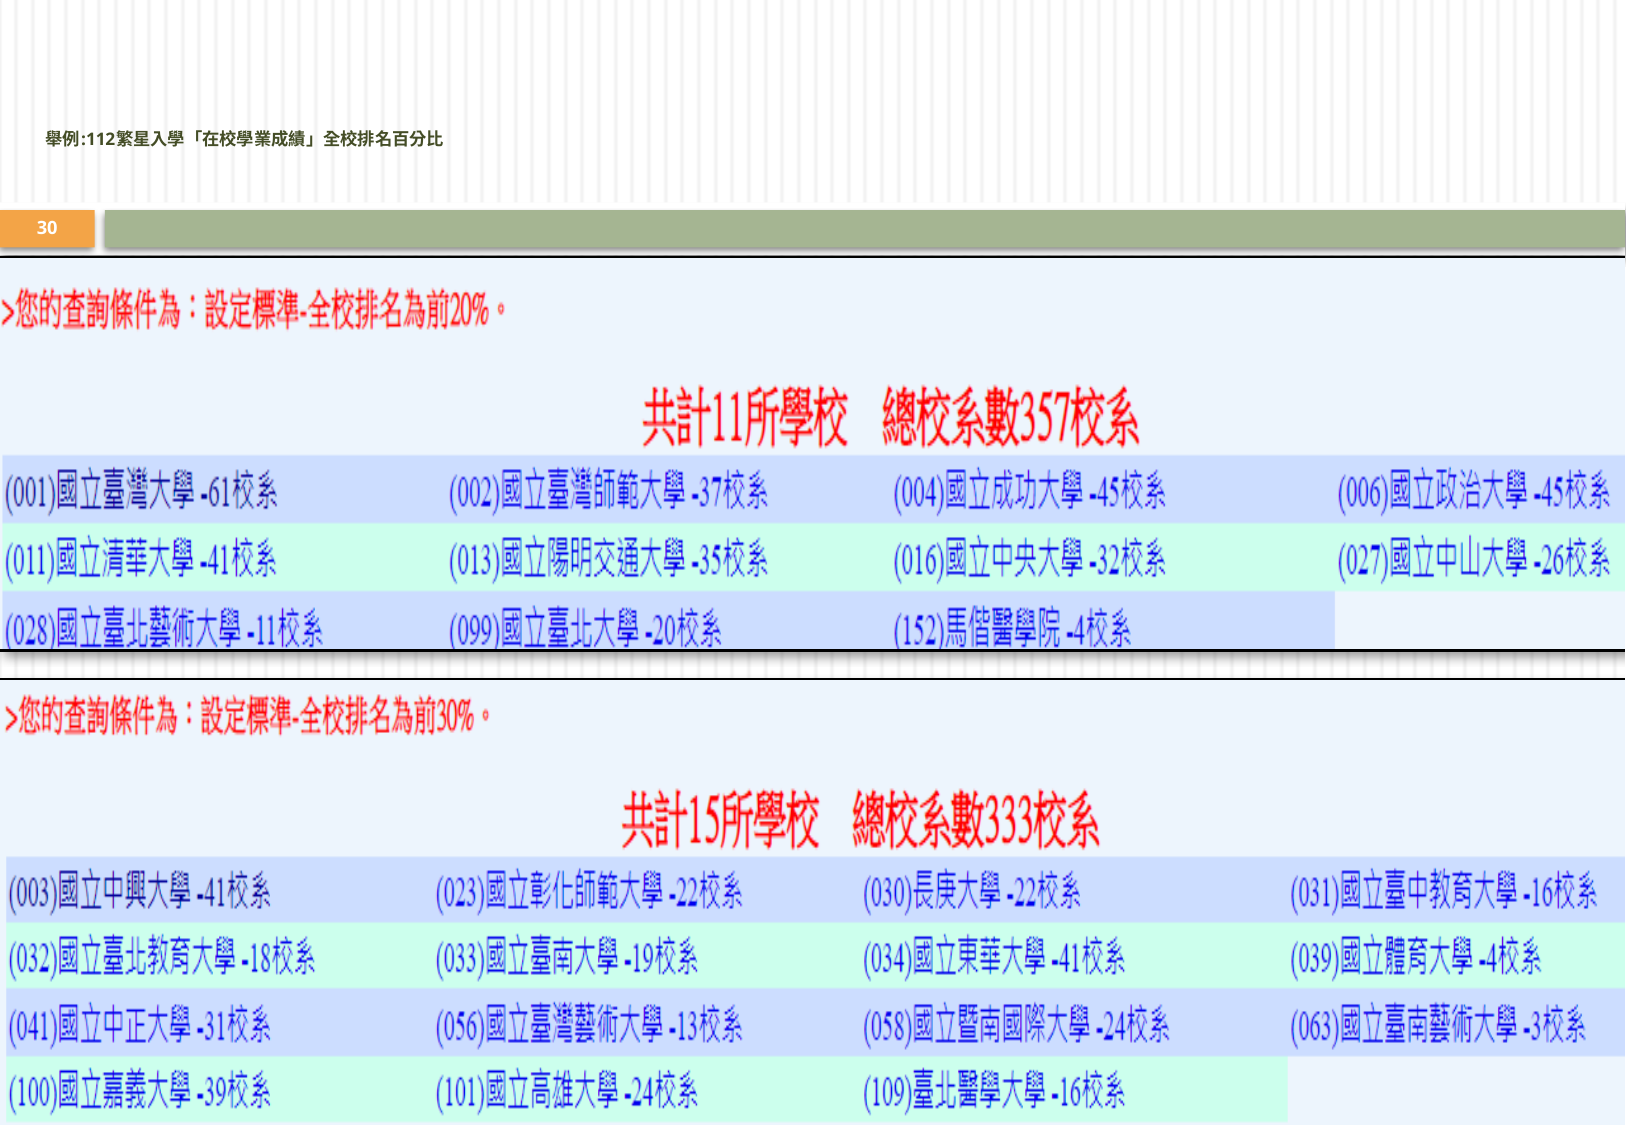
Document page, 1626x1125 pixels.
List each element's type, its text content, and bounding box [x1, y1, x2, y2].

title 舉例:112繁星入學「在校學業成績」全校排名百分比 [30, 42, 1625, 231]
picture [0, 679, 1625, 1125]
slide_number 30 [0, 208, 95, 249]
picture [0, 257, 1625, 650]
